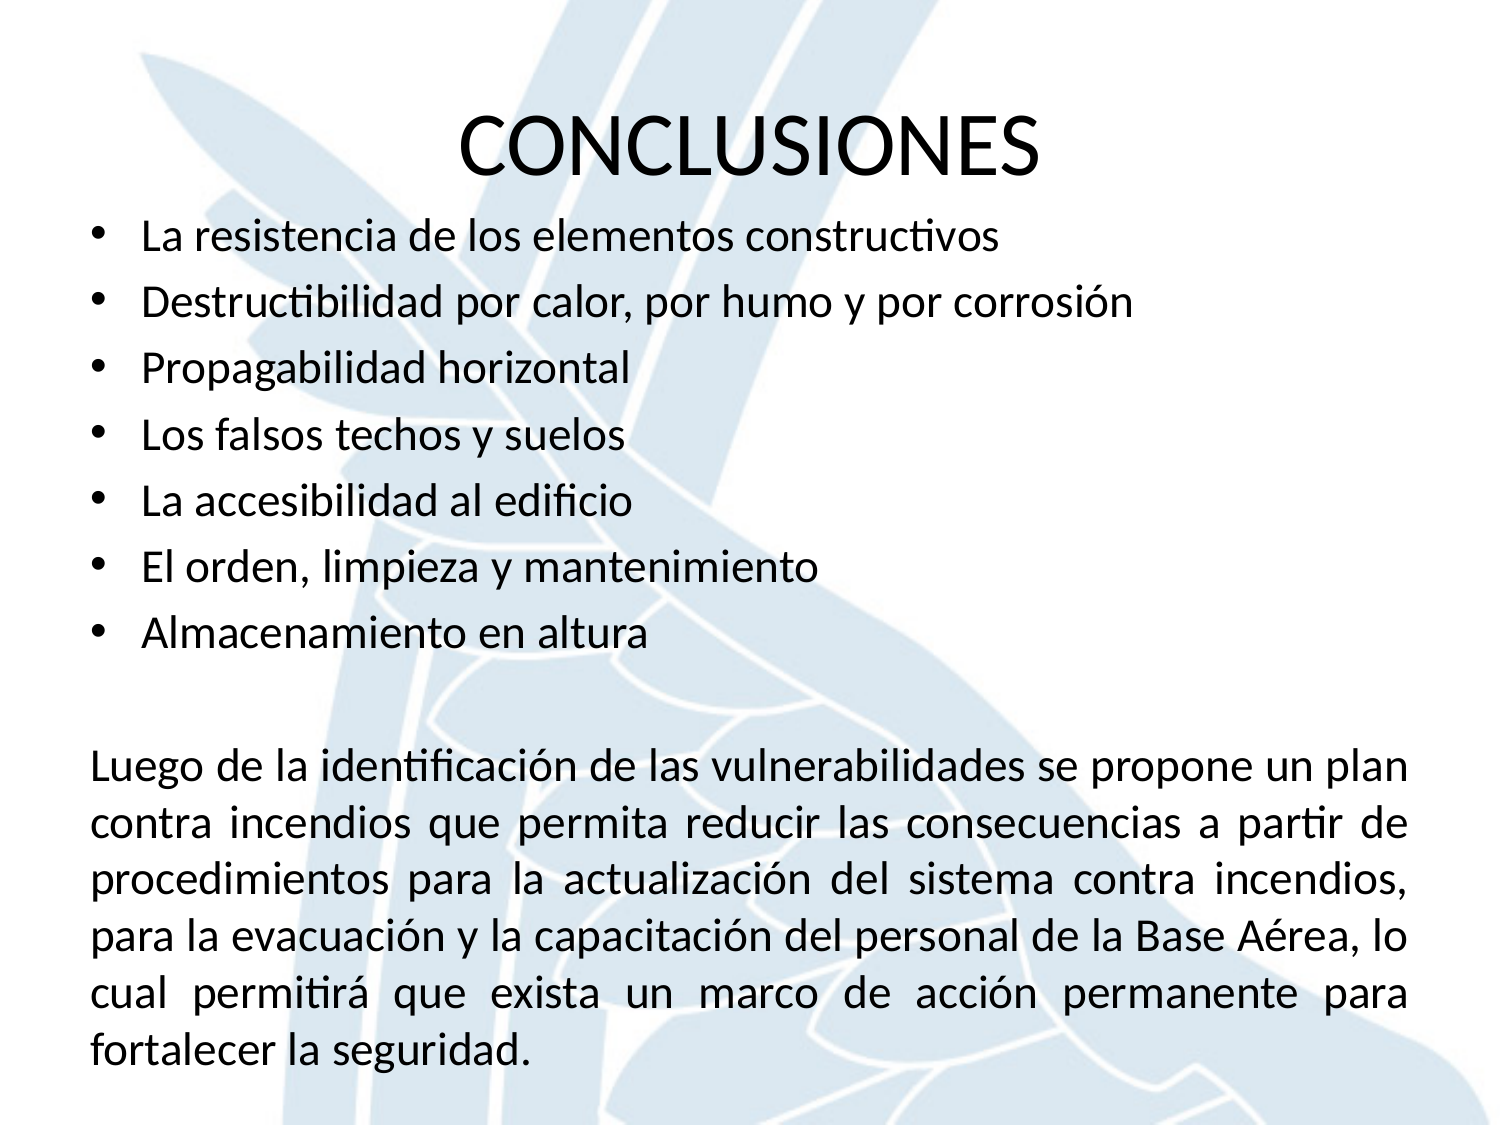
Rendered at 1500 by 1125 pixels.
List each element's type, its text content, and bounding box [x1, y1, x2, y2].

title CONCLUSIONES [75, 45, 1425, 196]
list La resistencia de los elementos constructivos Destructibilidad por calor, por humo y por corrosión Propagabilidad horizontal Los falsos techos y suelos La accesibilidad al edificio El orden, limpieza y mantenimiento Almacenamiento en altura Luego de la identificación de las vulnerabilidades se propone un plan contra incendios que permita reducir las consecuencias a partir de procedimientos para la actualización del sistema contra incendios, para la evacuación y la capacitación del personal de la Base Aérea, lo cual permitirá que exista un marco de acción permanente para fortalecer la seguridad. [75, 196, 1425, 1083]
picture [0, 0, 1500, 1125]
